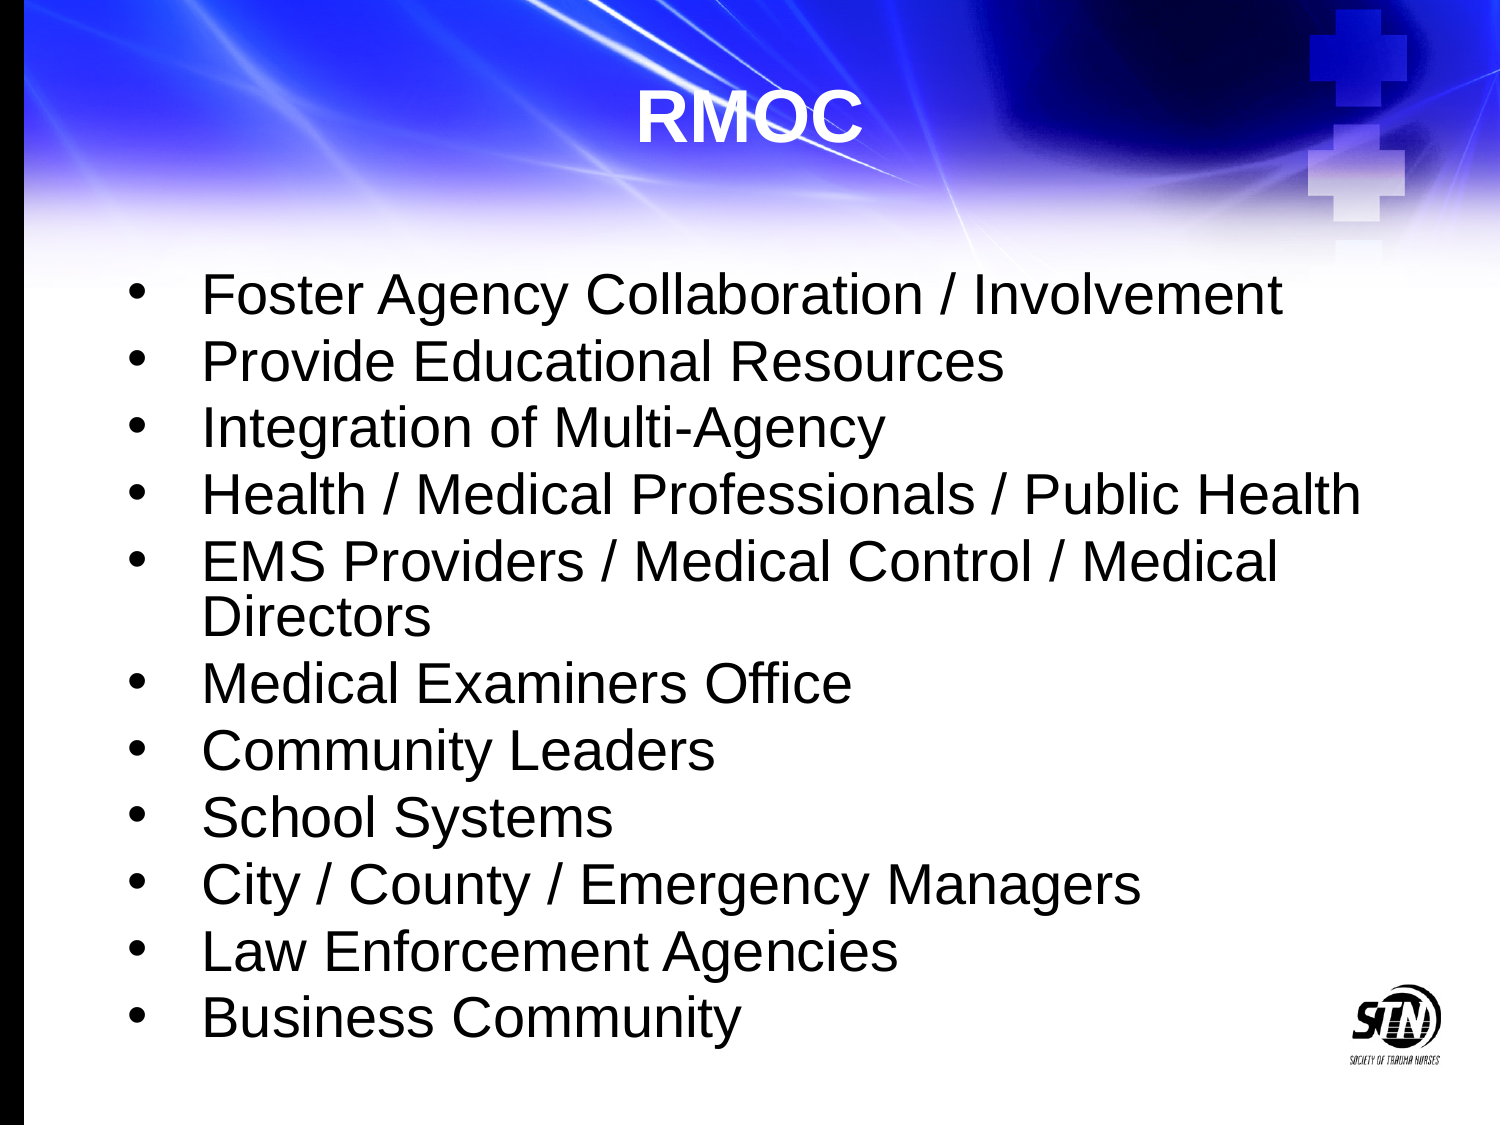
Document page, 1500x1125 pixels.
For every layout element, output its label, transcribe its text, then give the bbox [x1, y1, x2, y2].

picture [0, 0, 1500, 1125]
list Foster Agency Collaboration / Involvement Provide Educational Resources Integration of Multi-Agency Health / Medical Professionals / Public Health EMS Providers / Medical Control / Medical Directors Medical Examiners Office Community Leaders School Systems City / County / Emergency Managers Law Enforcement Agencies Business Community [112, 262, 1388, 1075]
title RMOC [112, 12, 1388, 213]
